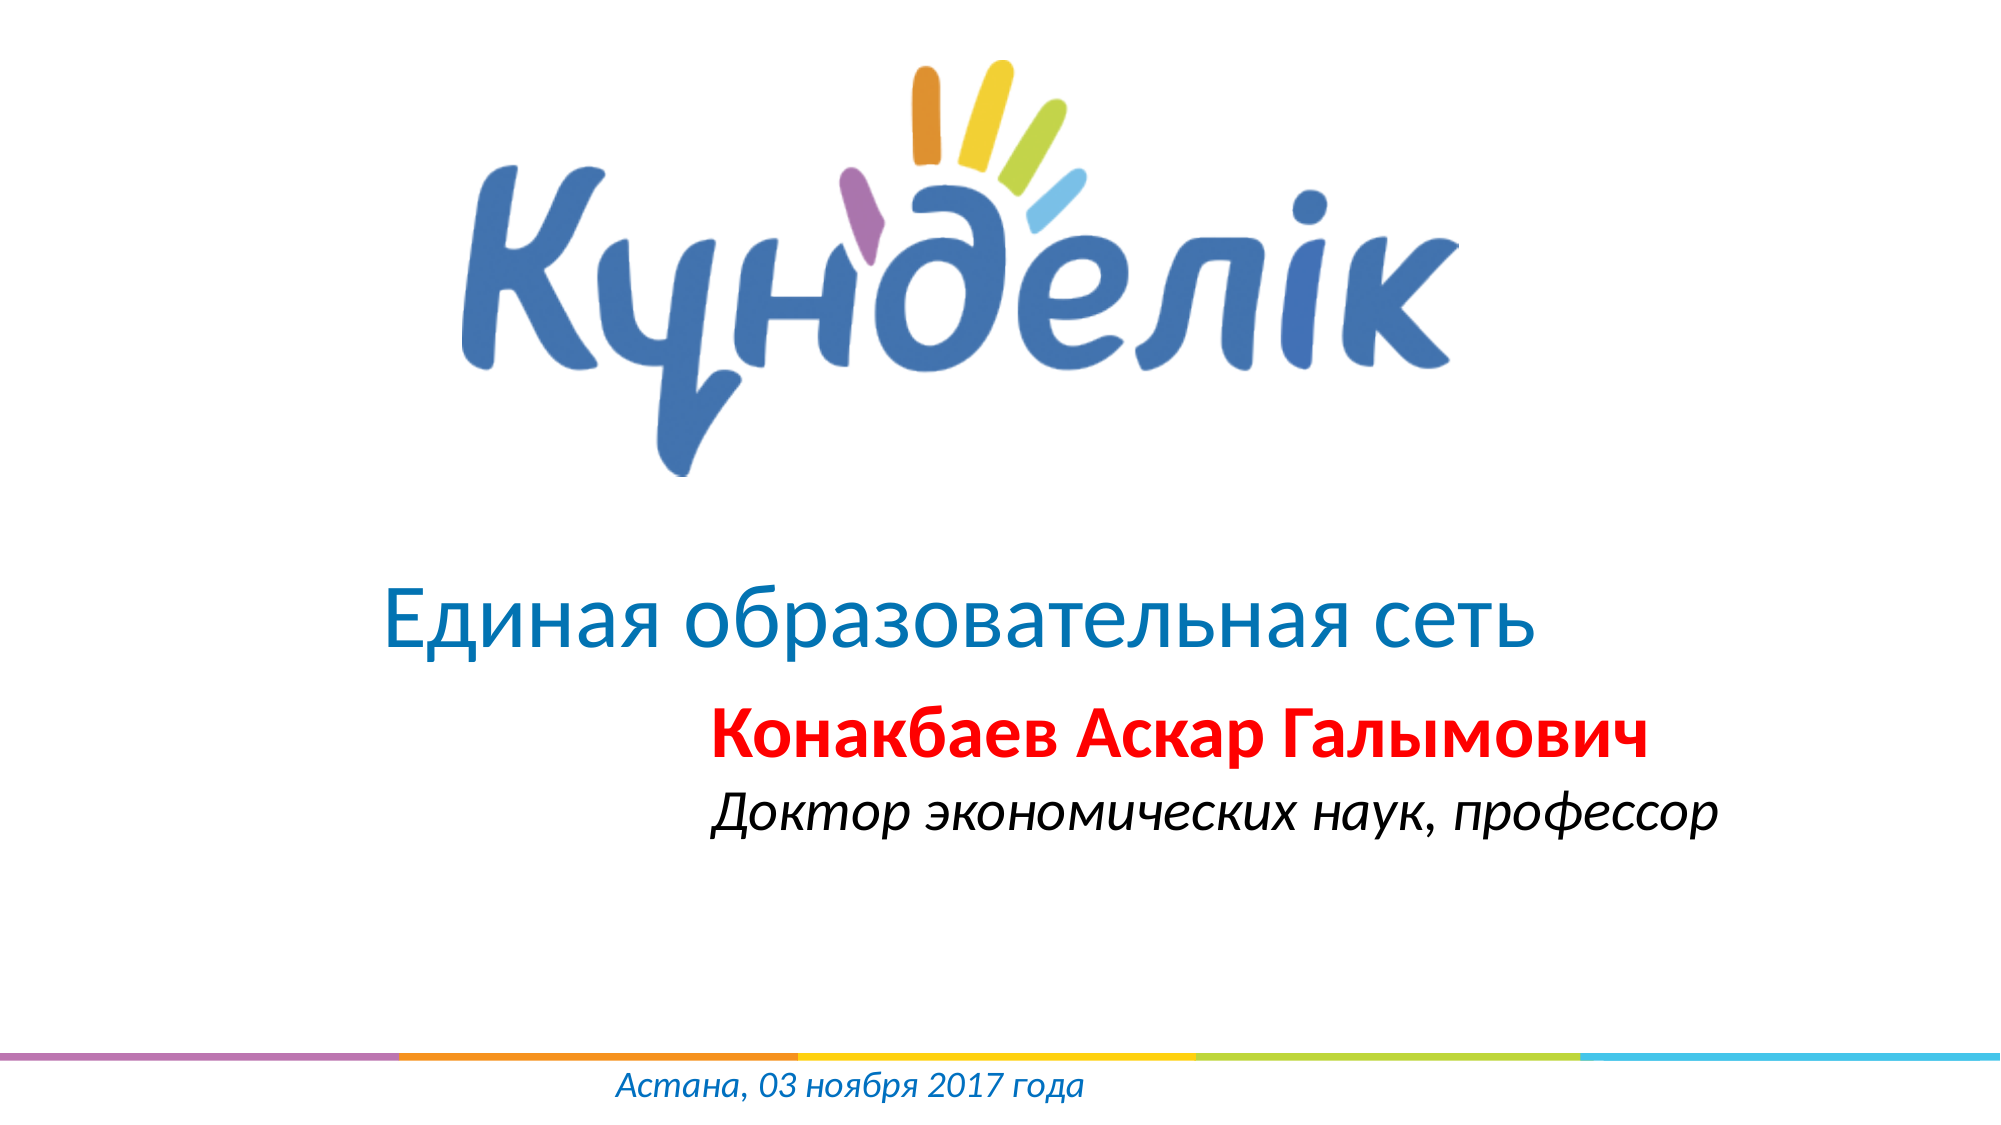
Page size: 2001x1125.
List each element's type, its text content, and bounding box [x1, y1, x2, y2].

picture [462, 60, 1459, 477]
text_box Конакбаев Аскар Галымович Доктор экономических наук, профессор [696, 675, 1954, 850]
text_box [0, 1053, 2000, 1061]
text_box Астана, 03 ноября 2017 года [601, 1061, 1101, 1113]
text_box Единая образовательная сеть [199, 548, 1721, 674]
